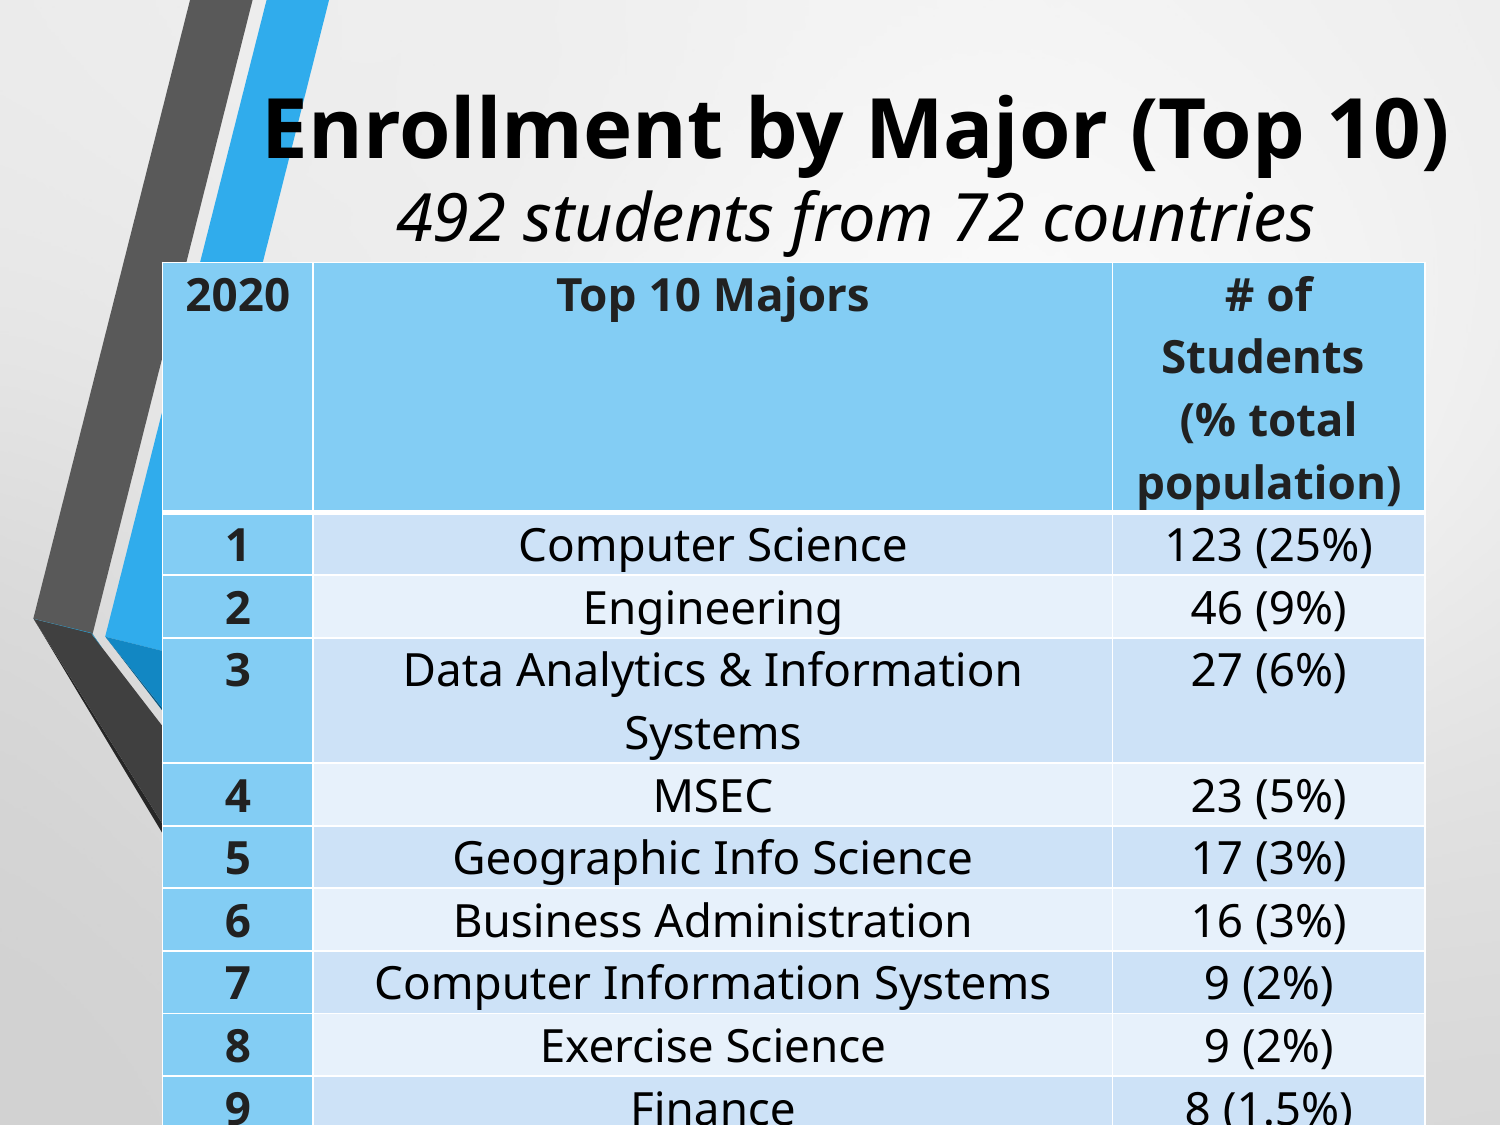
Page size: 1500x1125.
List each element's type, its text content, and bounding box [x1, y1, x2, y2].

table_cell 7 [163, 952, 312, 1013]
table_cell 6 [163, 889, 312, 950]
table_cell Computer Information Systems [314, 952, 1112, 1013]
table_cell Finance [314, 1077, 1112, 1125]
table_cell 8 [163, 1014, 312, 1075]
table_cell MSEC [314, 764, 1112, 825]
table_cell 123 (25%) [1113, 515, 1424, 574]
table_cell 46 (9%) [1113, 576, 1424, 637]
table_cell 9 [163, 1077, 312, 1125]
table_header Top 10 Majors [314, 263, 1112, 510]
table_cell 1 [163, 515, 312, 574]
table_cell 27 (6%) [1113, 639, 1424, 762]
table_cell Computer Science [314, 515, 1112, 574]
table_cell 3 [163, 639, 312, 762]
table_cell 2 [163, 576, 312, 637]
table_cell 8 (1.5%) [1113, 1077, 1424, 1125]
table_cell 9 (2%) [1113, 952, 1424, 1013]
table_cell Data Analytics & Information Systems [314, 639, 1112, 762]
table_header 2020 [163, 263, 312, 510]
table_cell Engineering [314, 576, 1112, 637]
table_header # of Students (% total population) [1113, 263, 1424, 510]
table_cell Exercise Science [314, 1014, 1112, 1075]
table_cell 23 (5%) [1113, 764, 1424, 825]
table_cell Business Administration [314, 889, 1112, 950]
table_cell 16 (3%) [1113, 889, 1424, 950]
table_cell 4 [163, 764, 312, 825]
table_cell 9 (2%) [1113, 1014, 1424, 1075]
table_cell 17 (3%) [1113, 827, 1424, 887]
table_cell 5 [163, 827, 312, 887]
table_cell Geographic Info Science [314, 827, 1112, 887]
text_box Enrollment by Major (Top 10) 492 students from 72 countries [212, 49, 1500, 263]
